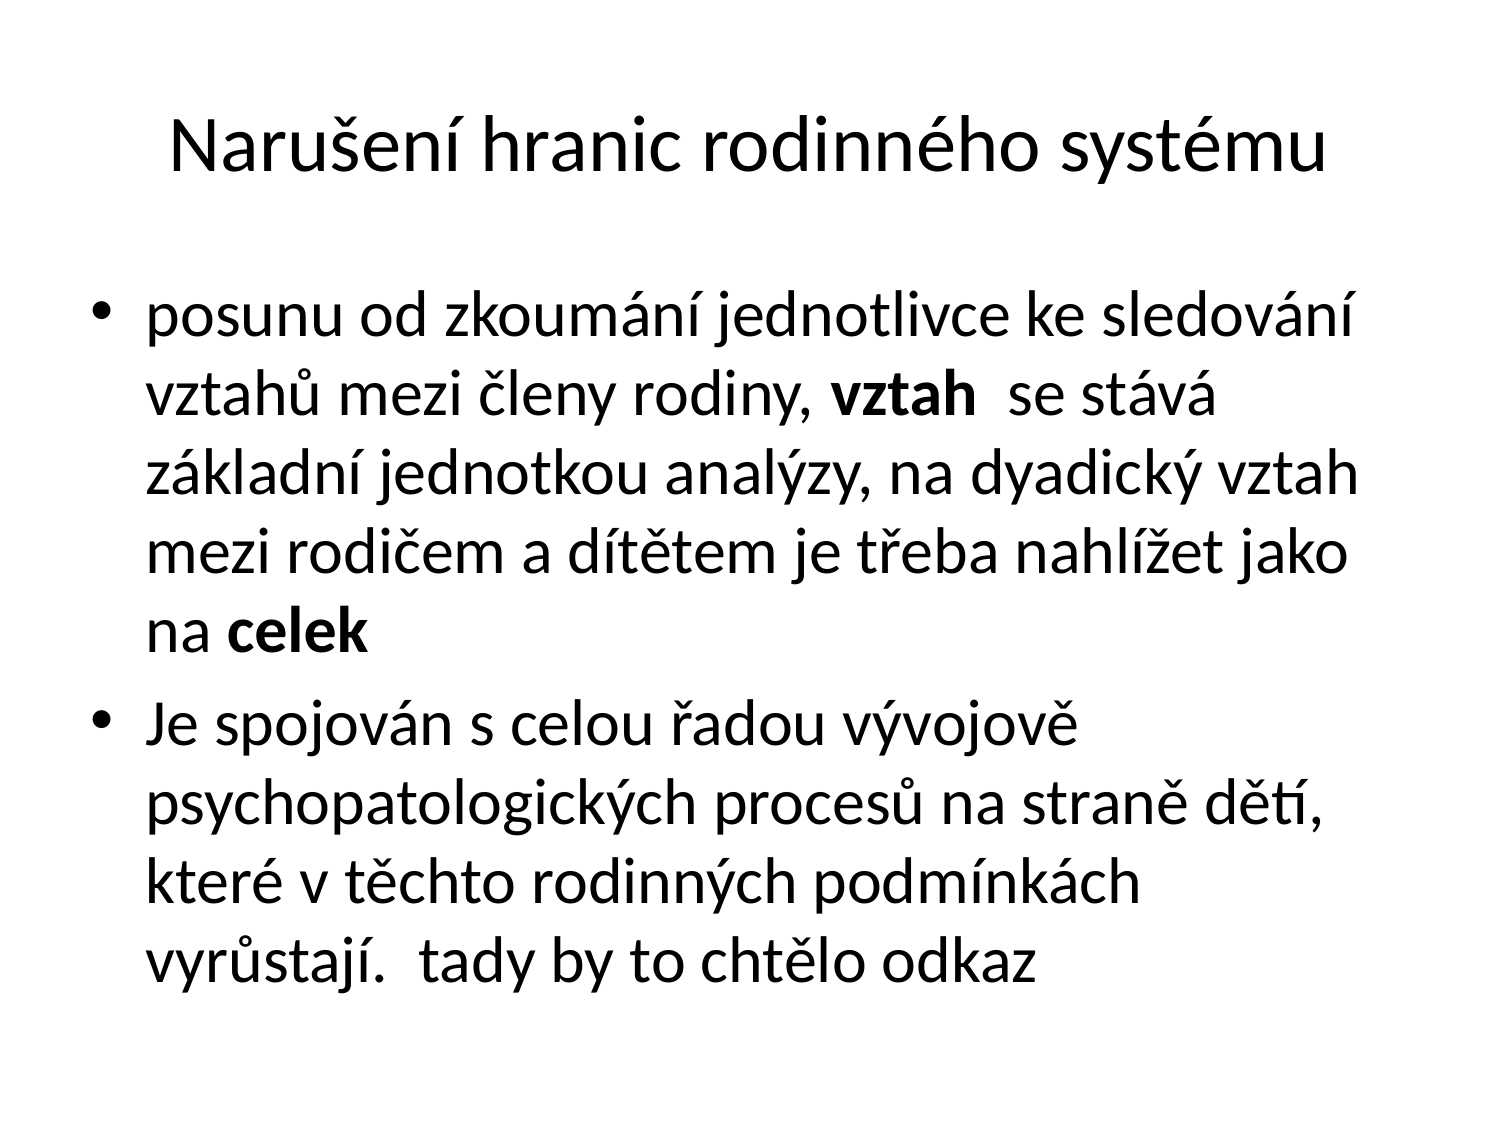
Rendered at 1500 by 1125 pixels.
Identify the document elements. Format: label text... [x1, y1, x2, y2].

list posunu od zkoumání jednotlivce ke sledování vztahů mezi členy rodiny, vztah se stává základní jednotkou analýzy, na dyadický vztah mezi rodičem a dítětem je třeba nahlížet jako na celek Je spojován s celou řadou vývojově psychopatologických procesů na straně dětí, které v těchto rodinných podmínkách vyrůstají. tady by to chtělo odkaz [75, 262, 1425, 1005]
title Narušení hranic rodinného systému [75, 45, 1425, 233]
